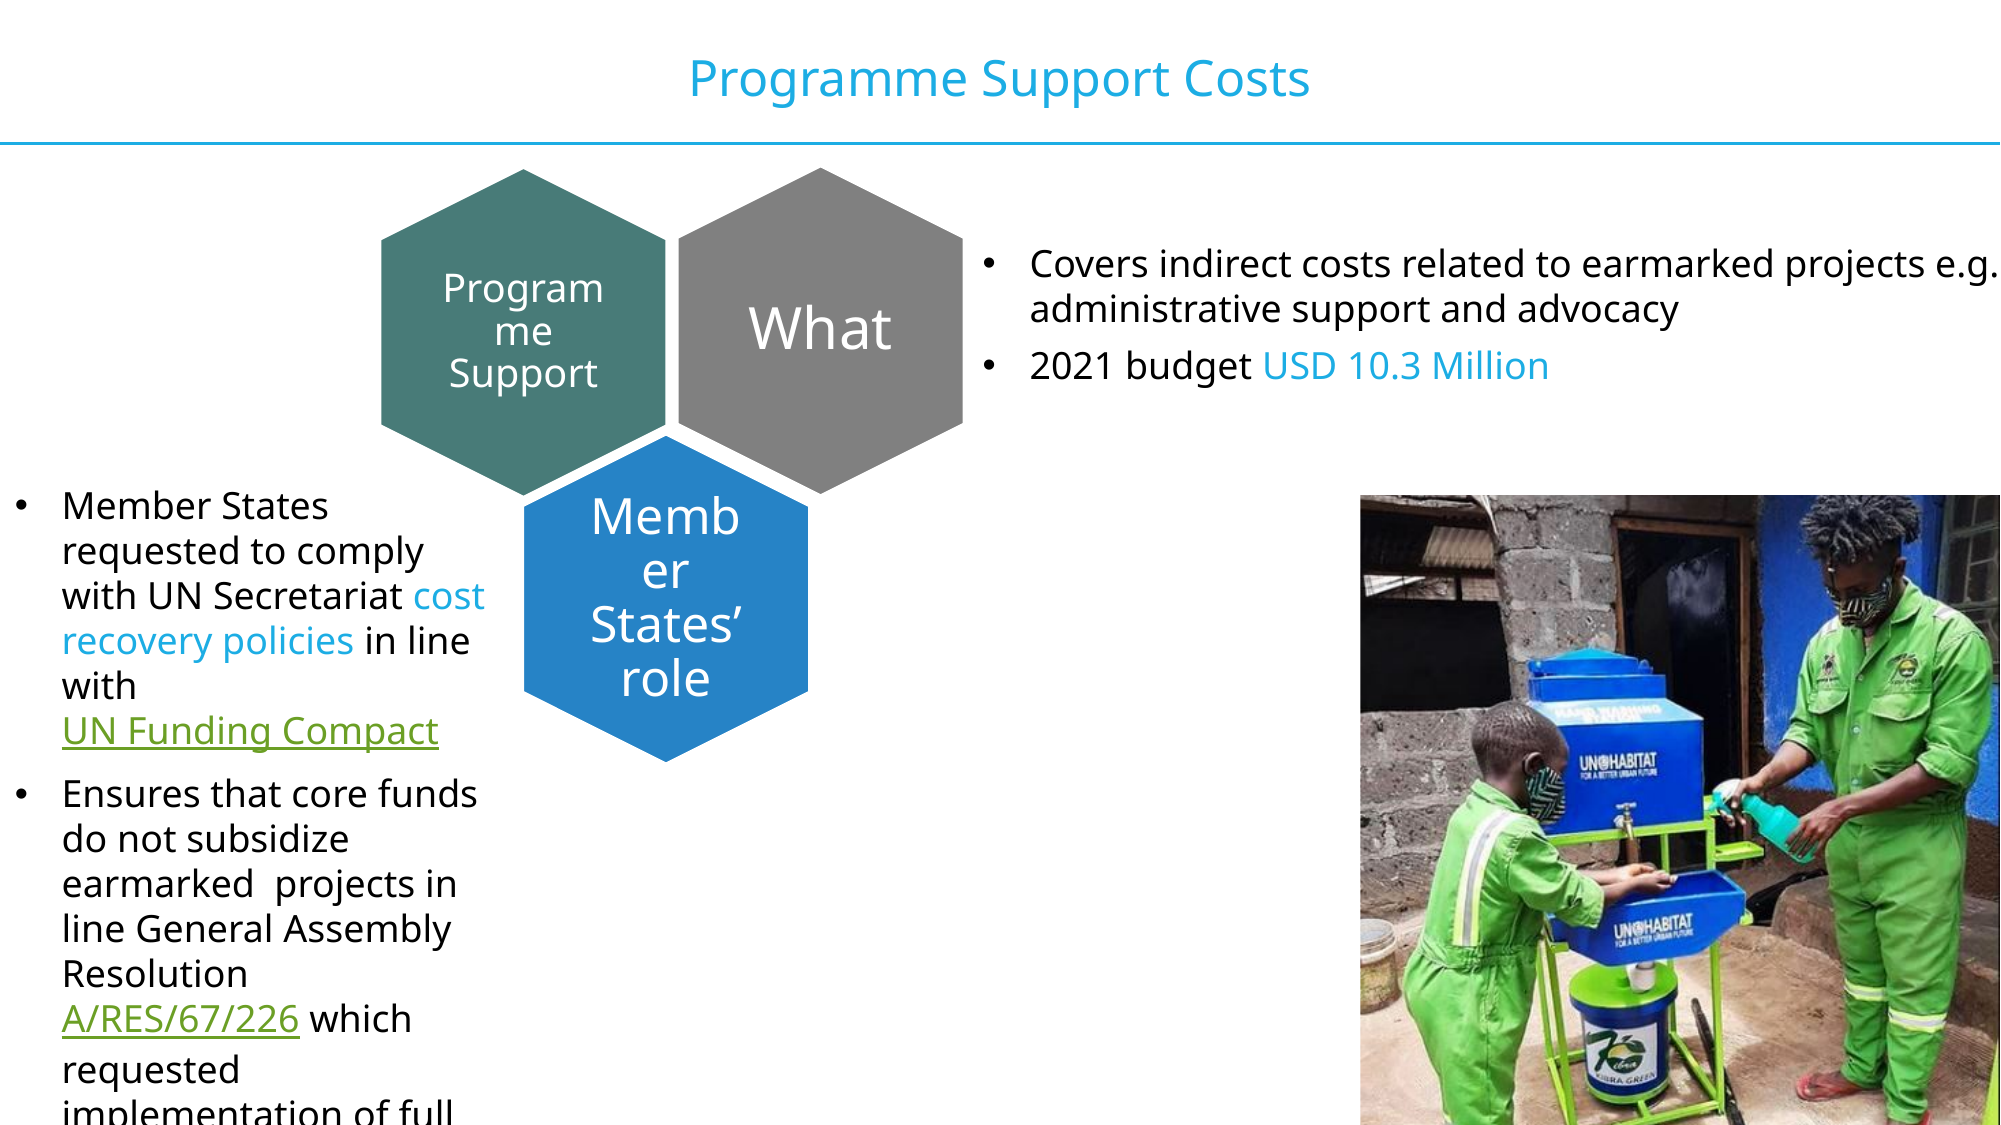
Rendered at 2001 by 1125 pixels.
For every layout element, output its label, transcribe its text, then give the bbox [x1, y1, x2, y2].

text_box Programme Support Costs [0, 38, 2000, 114]
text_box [117, 165, 1451, 1056]
text_box Covers indirect costs related to earmarked projects e.g. administrative support and advocacy 2021 budget USD 10.3 Million [1457, 232, 2000, 395]
text_box Member States requested to comply with UN Secretariat cost recovery policies in line with UN Funding Compact Ensures that core funds do not subsidize earmarked projects in line General Assembly Resolution A/RES/67/226 which requested implementation of full cost recovery [0, 474, 505, 1125]
picture [1359, 495, 2000, 1125]
